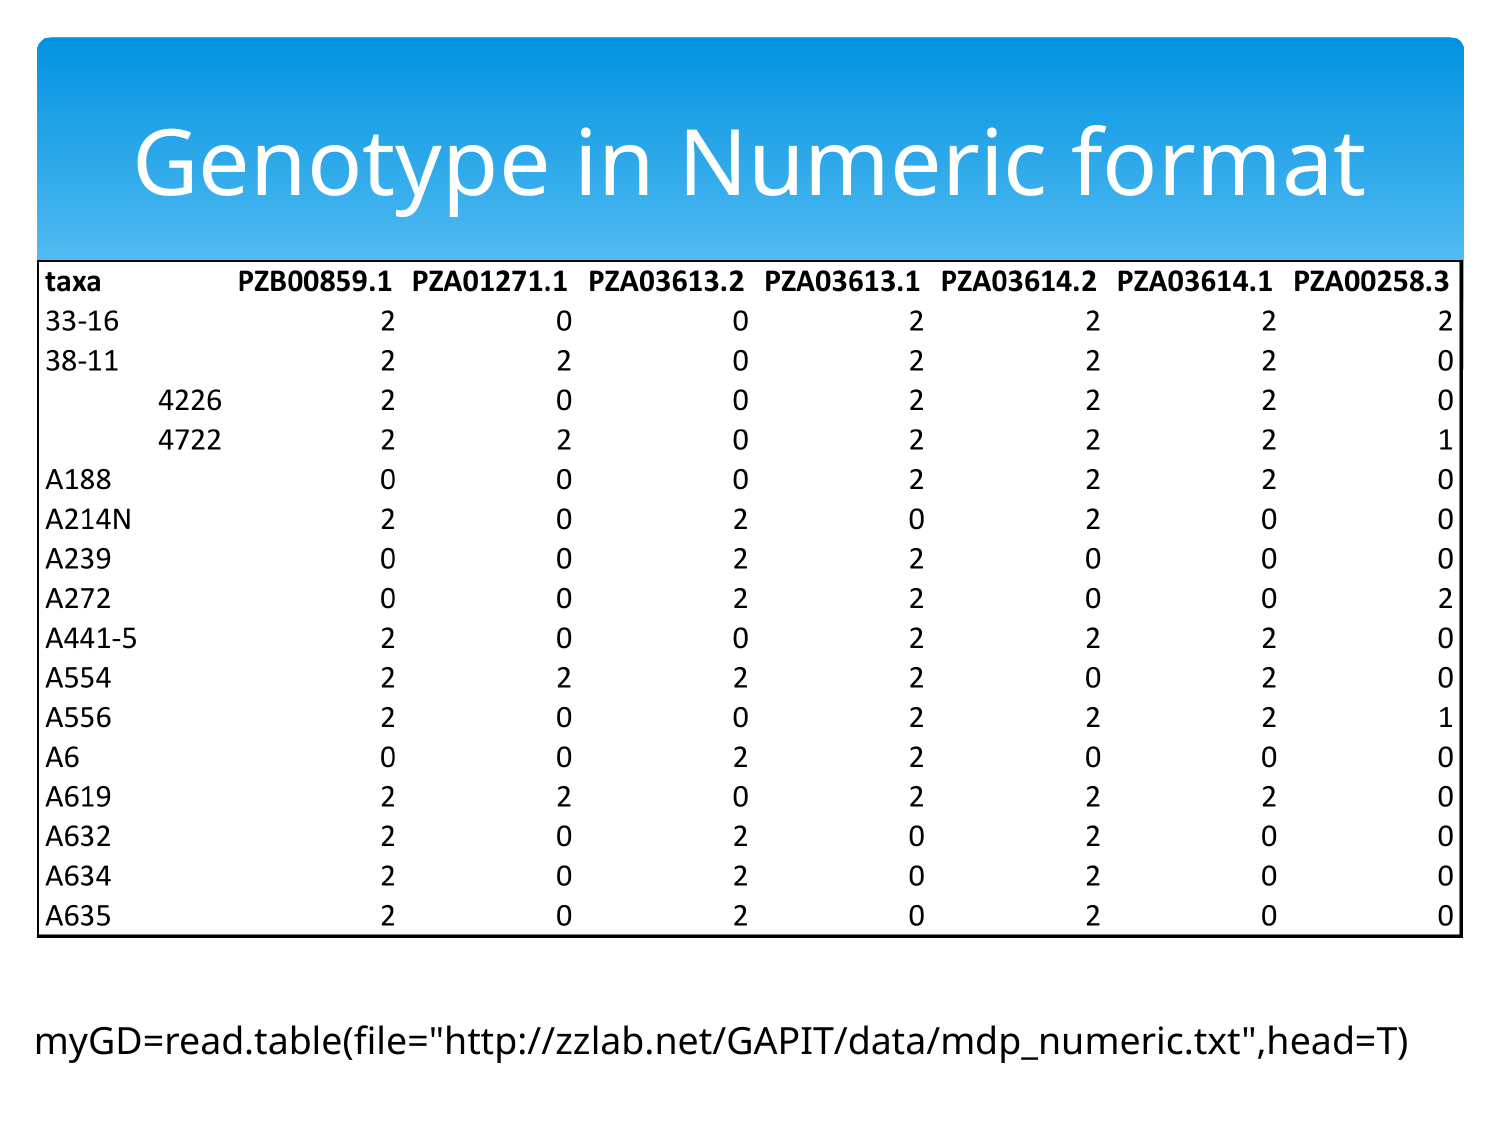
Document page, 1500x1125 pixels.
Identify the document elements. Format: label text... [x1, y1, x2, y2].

picture [37, 260, 1463, 939]
title Genotype in Numeric format [75, 55, 1425, 259]
text_box myGD=read.table(file="http://zzlab.net/GAPIT/data/mdp_numeric.txt",head=T) [19, 964, 1481, 1070]
